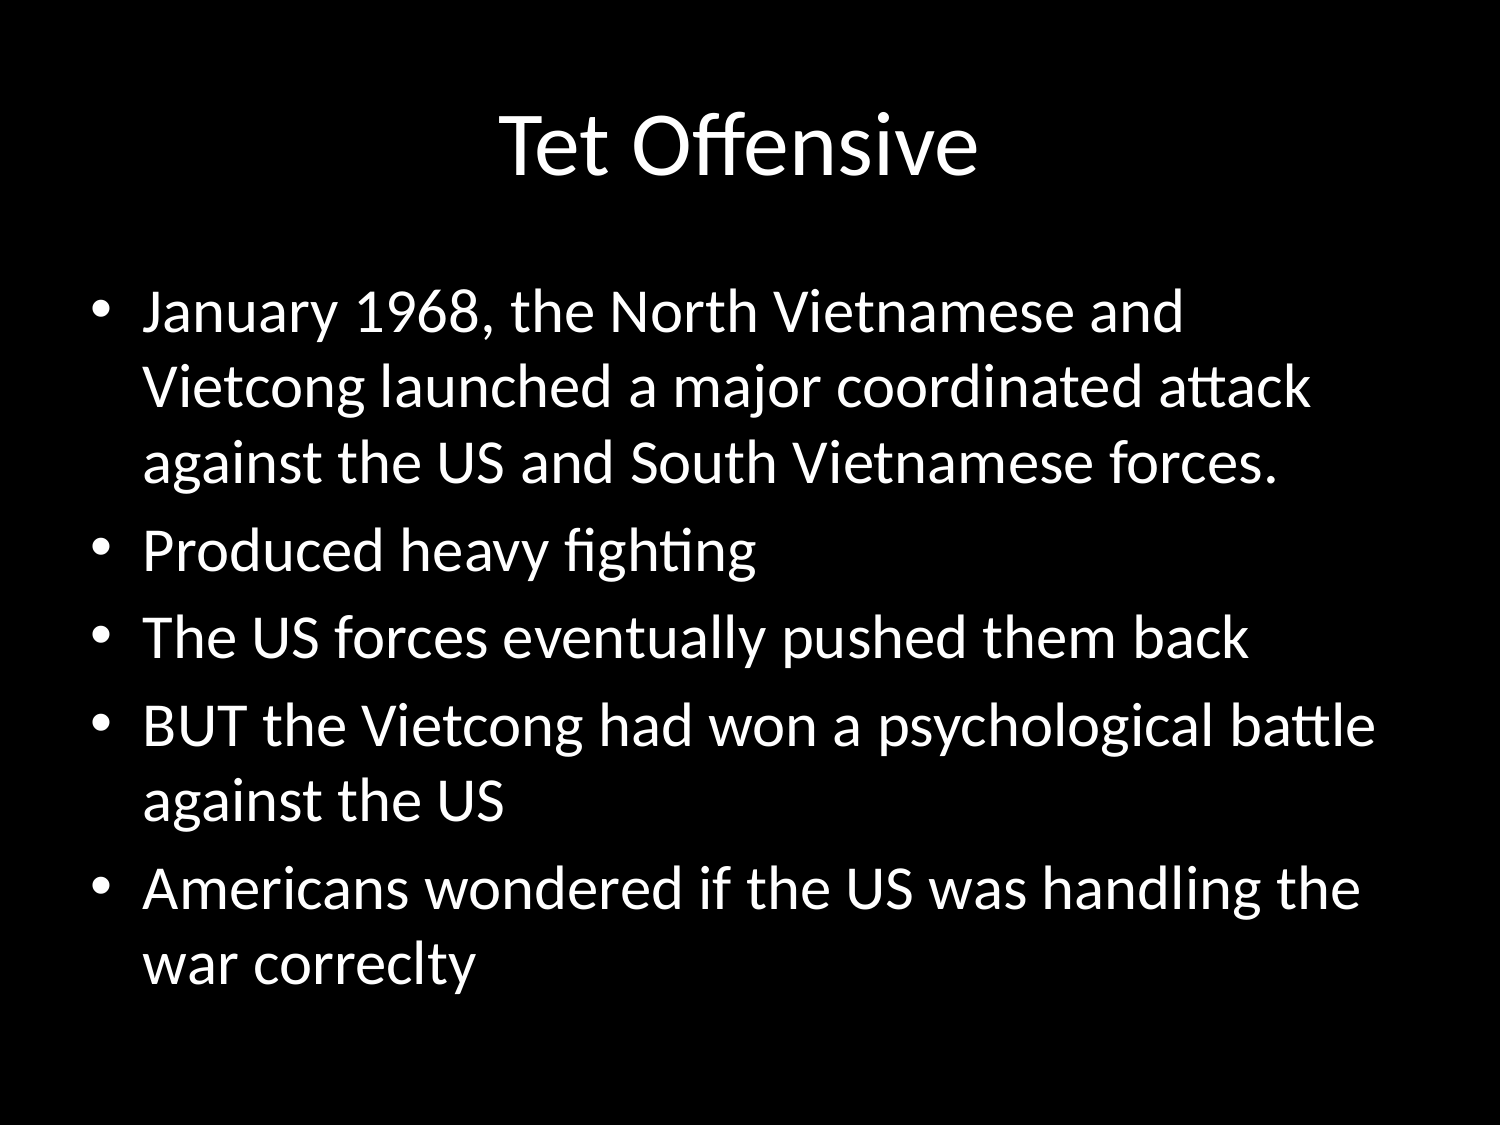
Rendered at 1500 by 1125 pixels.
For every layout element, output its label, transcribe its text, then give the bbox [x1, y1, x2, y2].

list January 1968, the North Vietnamese and Vietcong launched a major coordinated attack against the US and South Vietnamese forces. Produced heavy fighting The US forces eventually pushed them back BUT the Vietcong had won a psychological battle against the US Americans wondered if the US was handling the war correclty [75, 262, 1425, 1005]
title Tet Offensive [75, 45, 1425, 233]
